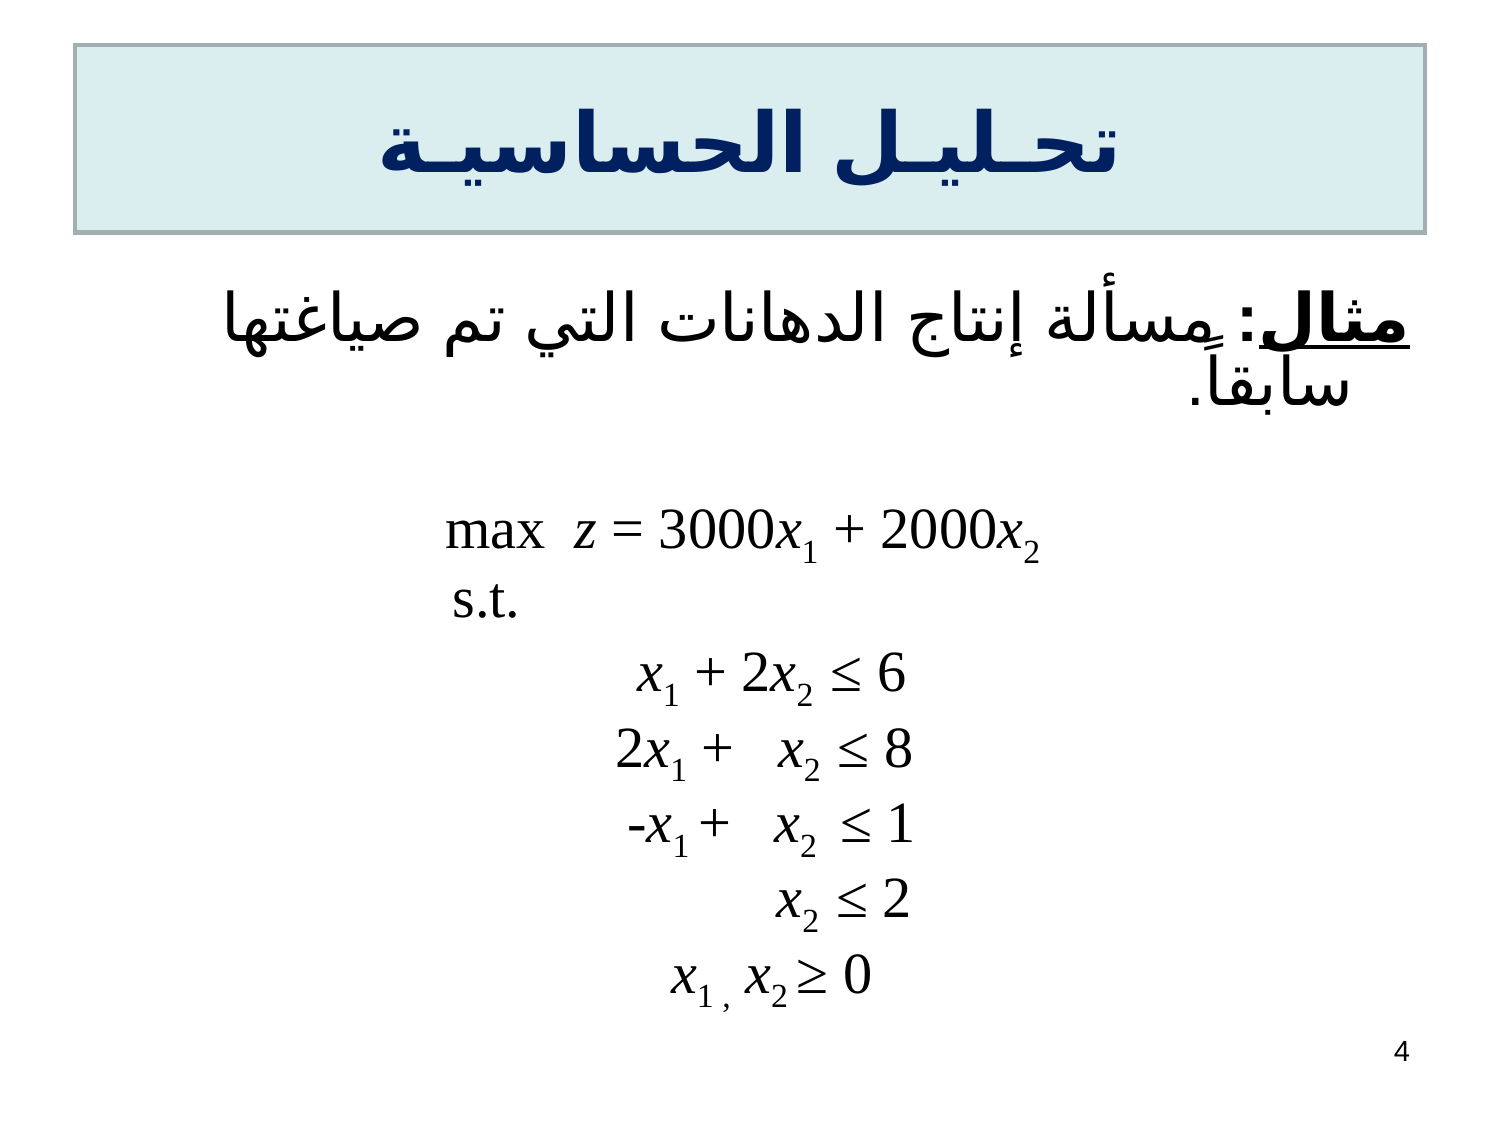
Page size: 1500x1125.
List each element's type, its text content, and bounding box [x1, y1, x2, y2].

list مثال: مسألة إنتاج الدهانات التي تم صياغتها سابقاً. max z = 3000x1 + 2000x2 s.t. x1 + 2x2 ≤ 6 2x1 + x2 ≤ 8 -x1 + x2 ≤ 1 x2 ≤ 2 x1 , x2 ≥ 0 [74, 242, 1426, 1024]
title تحـليـل الحساسيـة [73, 43, 1427, 235]
slide_number 4 [1074, 1024, 1426, 1103]
